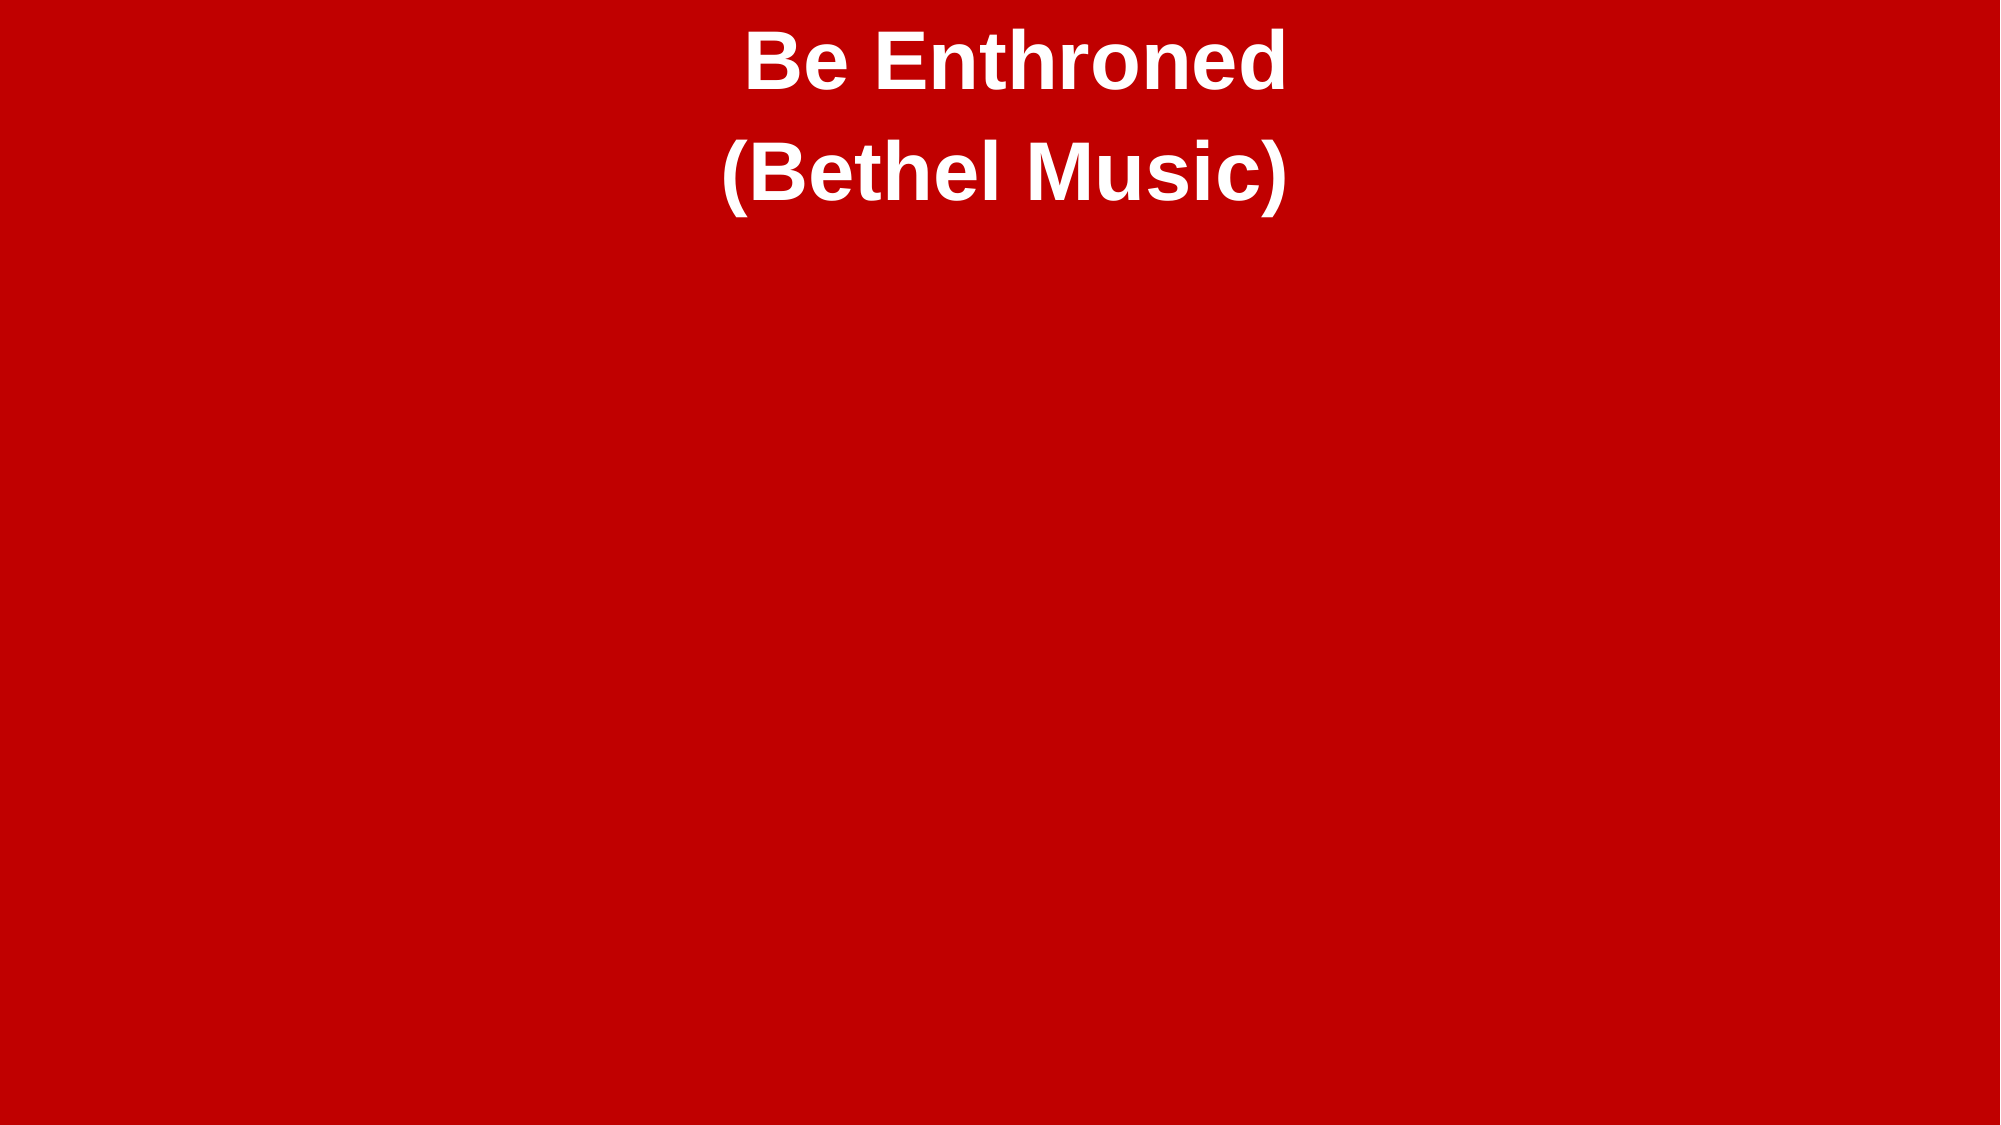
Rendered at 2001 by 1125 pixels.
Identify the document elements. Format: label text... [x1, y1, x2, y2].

list Be Enthroned (Bethel Music) [10, 9, 2000, 784]
